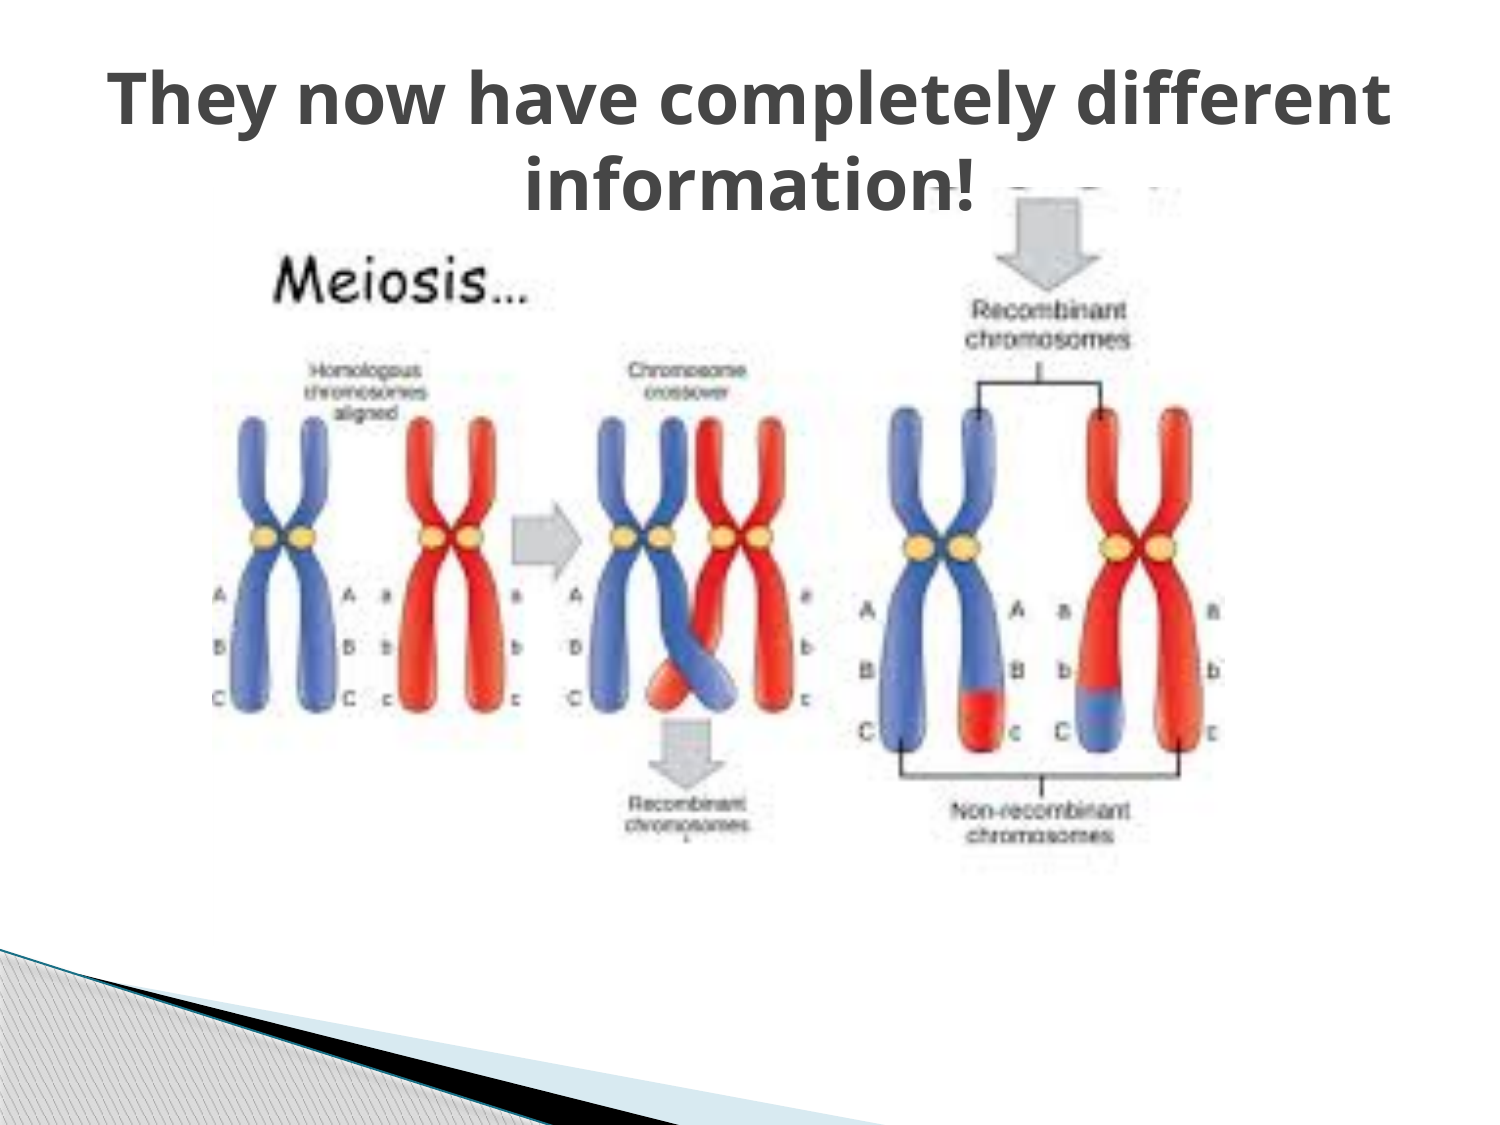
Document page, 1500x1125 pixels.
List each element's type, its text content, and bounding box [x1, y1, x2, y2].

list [212, 187, 1226, 947]
title They now have completely different information! [75, 45, 1425, 233]
